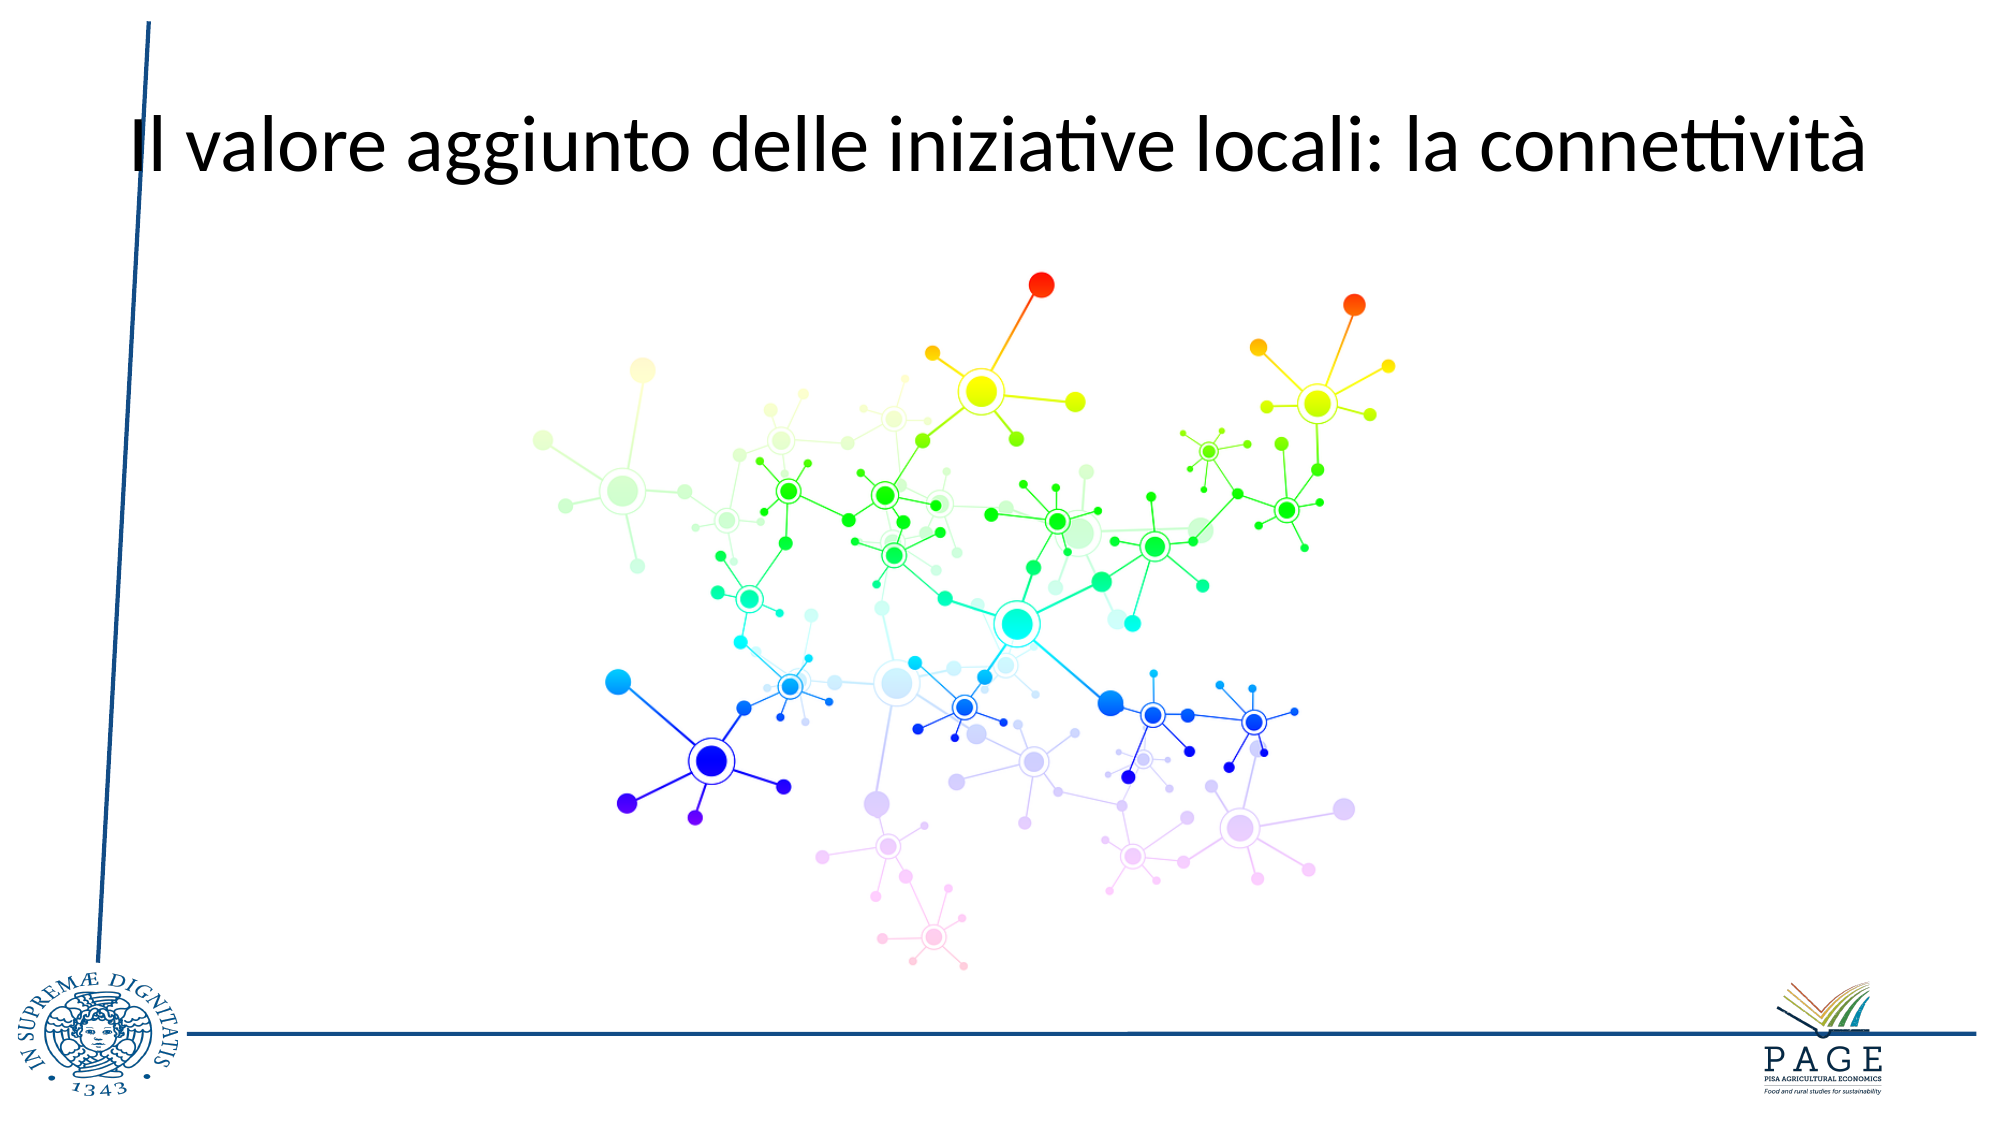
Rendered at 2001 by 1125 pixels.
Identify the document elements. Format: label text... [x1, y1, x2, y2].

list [484, 262, 1516, 1006]
title Il valore aggiunto delle iniziative locali: la connettività [99, 45, 1900, 233]
